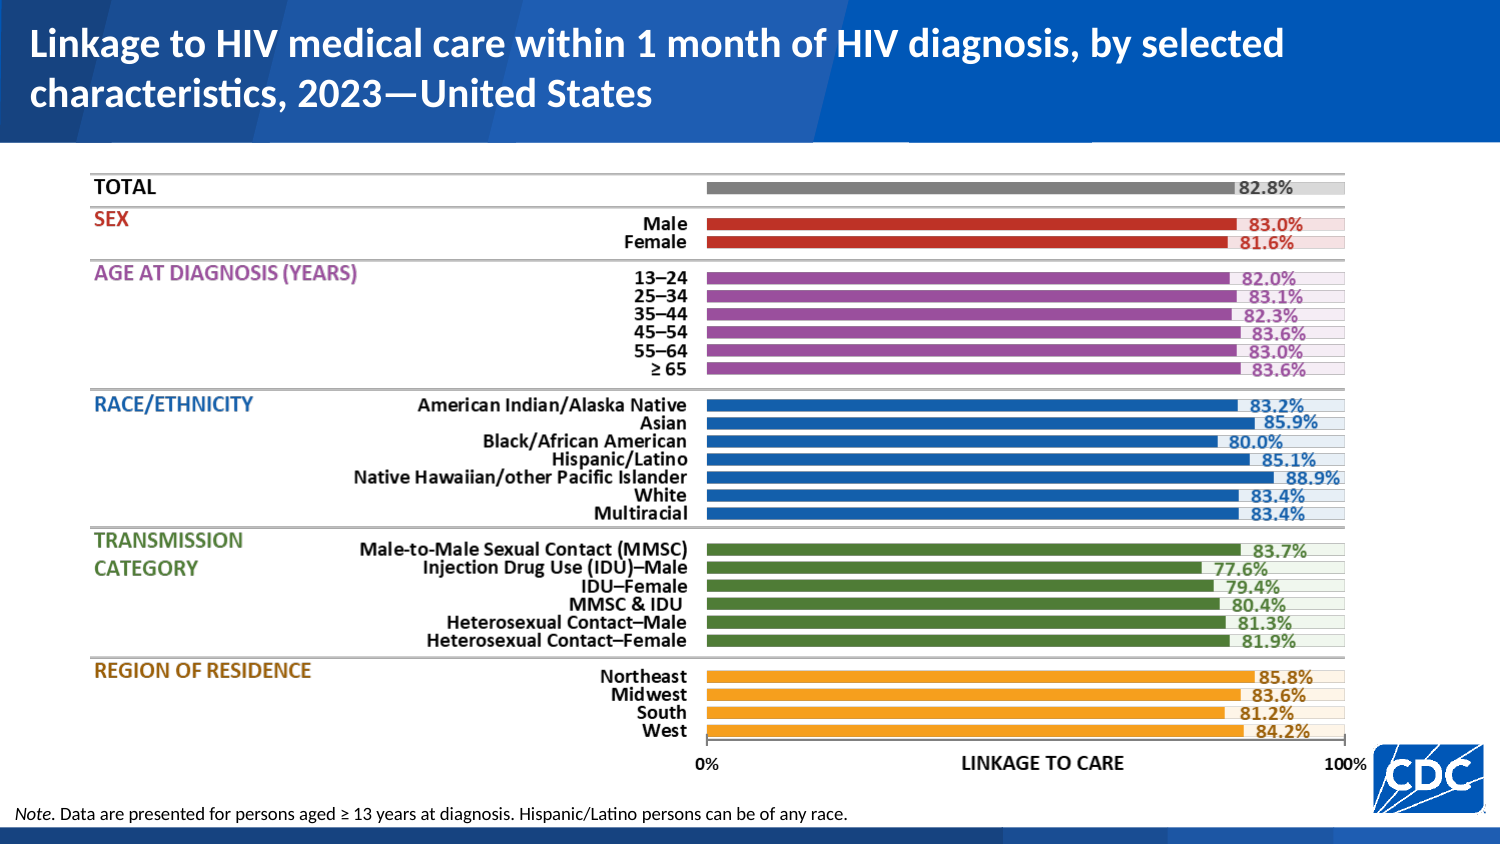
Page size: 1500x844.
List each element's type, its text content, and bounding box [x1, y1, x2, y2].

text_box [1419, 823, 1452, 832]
text_box Linkage to HIV medical care within 1 month of HIV diagnosis, by selected characteristics, 2023—United States [14, 11, 1483, 120]
picture [79, 88, 1486, 825]
text_box Note. Data are presented for persons aged ≥ 13 years at diagnosis. Hispanic/Latino persons can be of any race. [0, 794, 79, 832]
